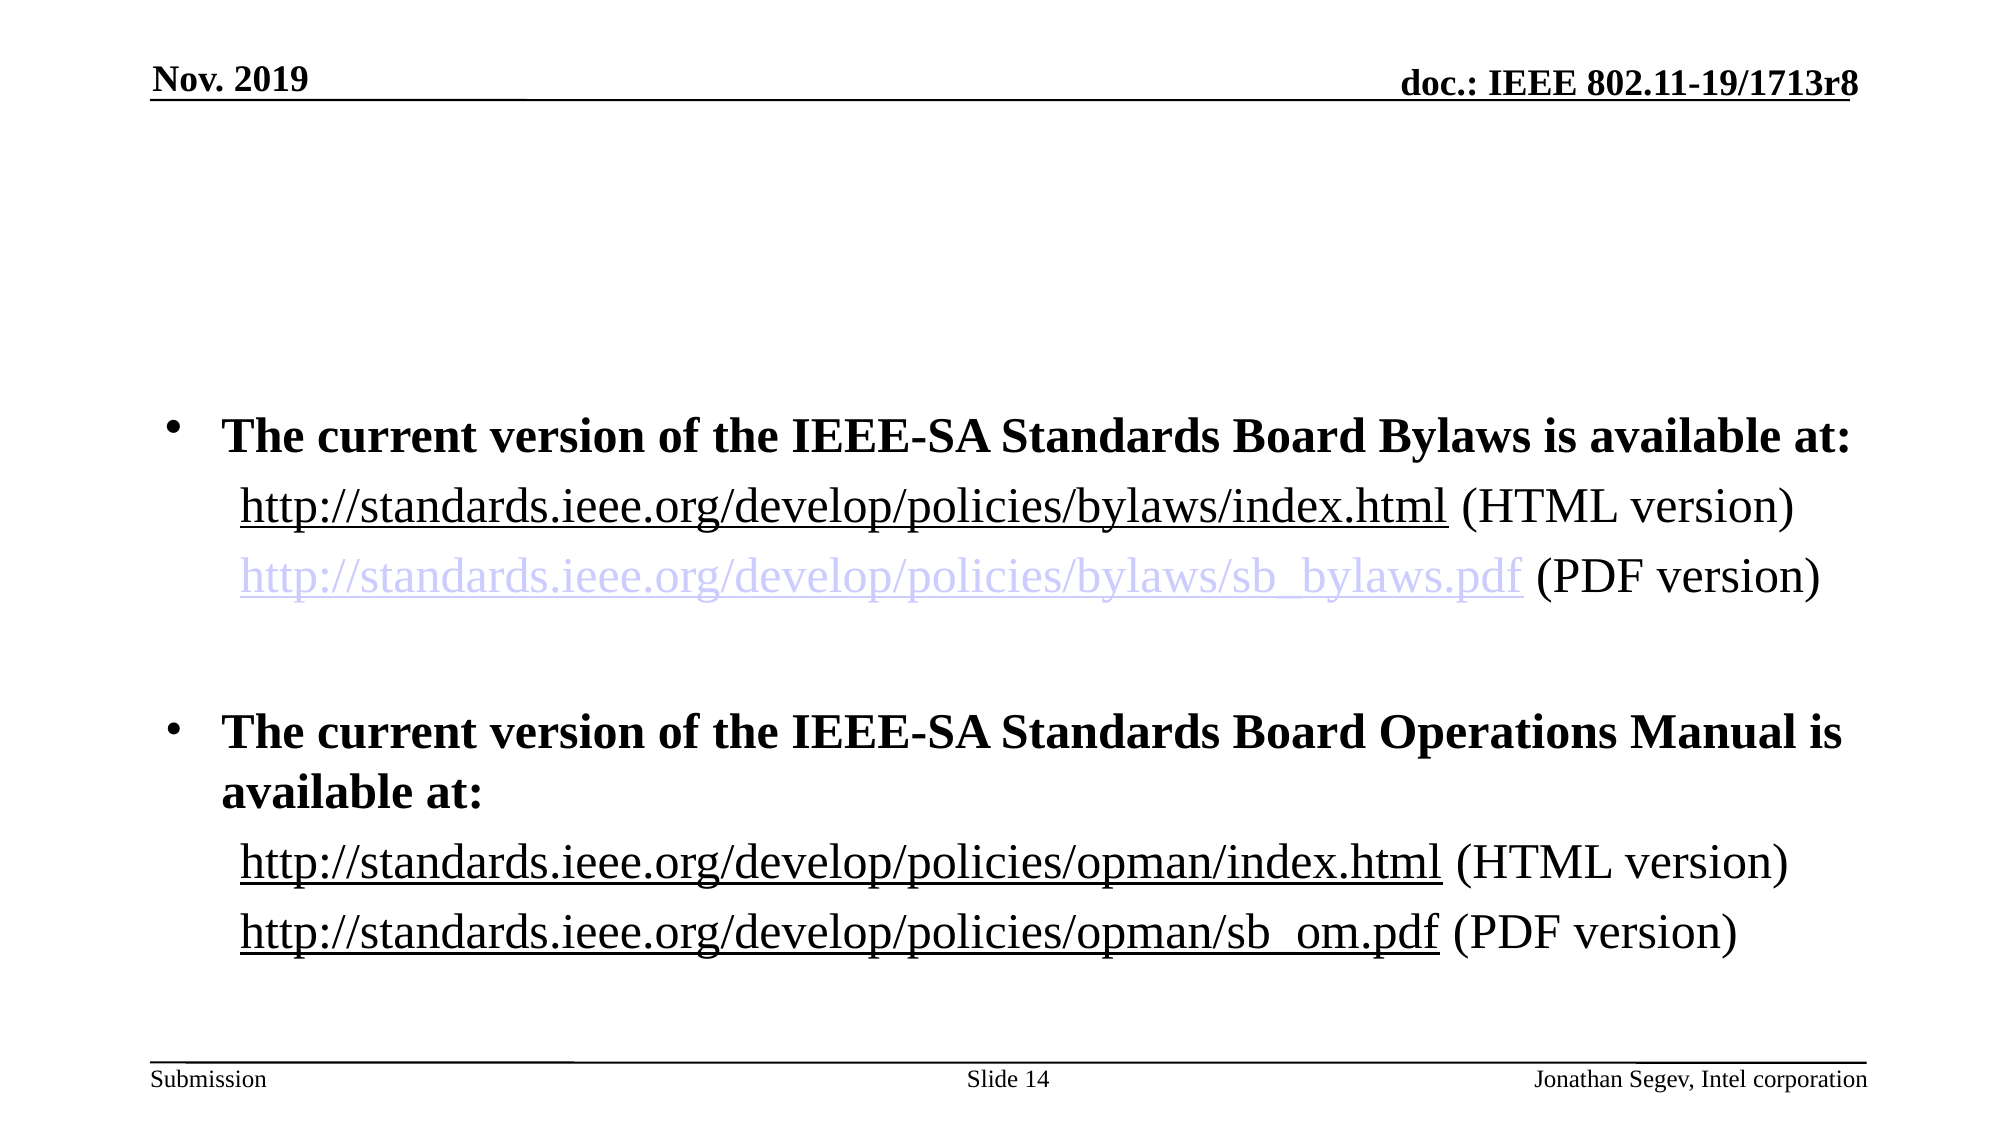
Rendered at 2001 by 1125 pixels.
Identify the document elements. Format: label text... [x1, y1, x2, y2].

slide_number Slide 14 [950, 1061, 1067, 1123]
list The current version of the IEEE-SA Standards Board Bylaws is available at: http://standards.ieee.org/develop/policies/bylaws/index.html (HTML version) http://standards.ieee.org/develop/policies/bylaws/sb_bylaws.pdf (PDF version) The current version of the IEEE-SA Standards Board Operations Manual is available at: http://standards.ieee.org/develop/policies/opman/index.html (HTML version) http://standards.ieee.org/develop/policies/opman/sb_om.pdf (PDF version) [149, 324, 1922, 1000]
footer Jonathan Segev, Intel corporation [1171, 1061, 1869, 1093]
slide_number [152, 54, 563, 100]
